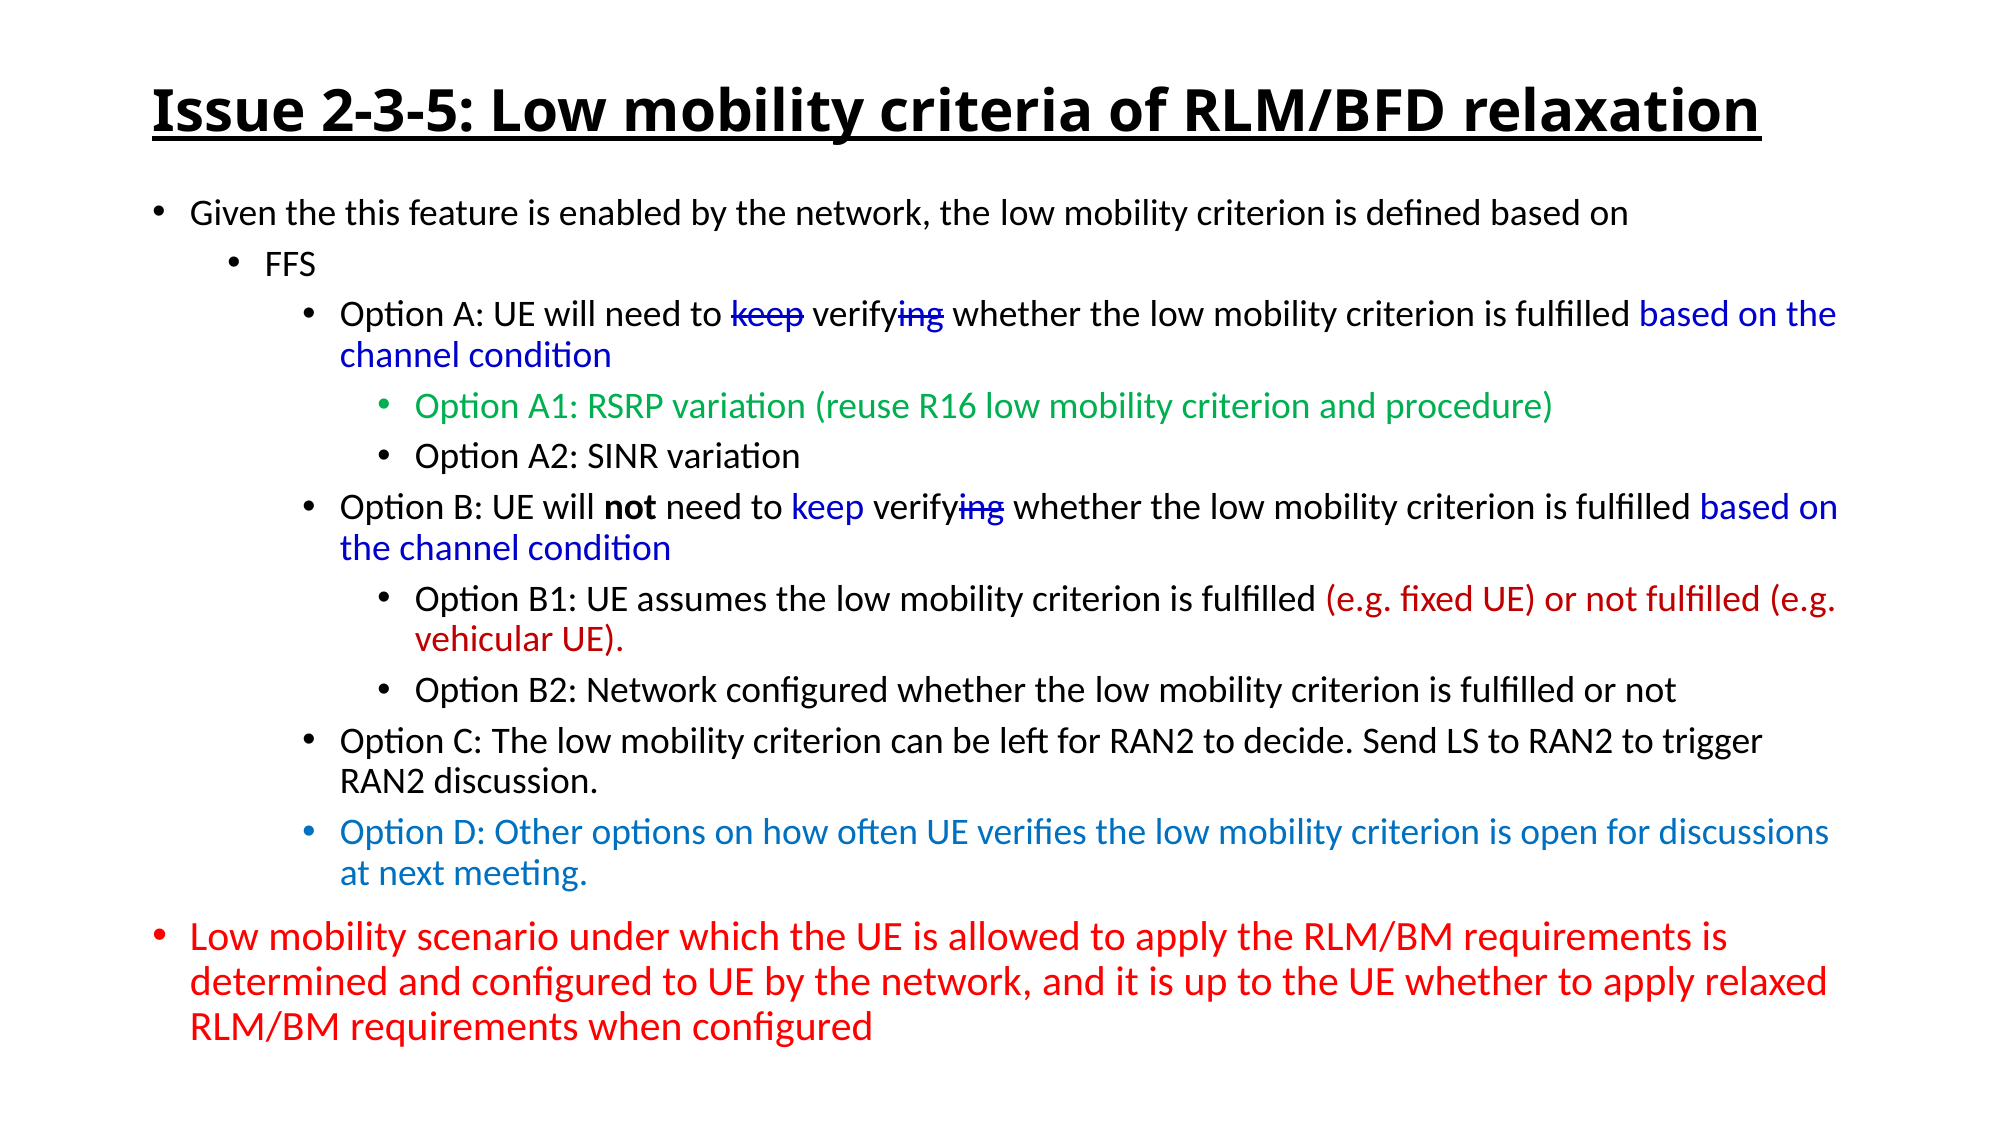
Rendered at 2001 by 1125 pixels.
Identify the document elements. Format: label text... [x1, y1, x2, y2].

title Issue 2-3-5: Low mobility criteria of RLM/BFD relaxation [137, 59, 1863, 166]
list Given the this feature is enabled by the network, the low mobility criterion is defined based on FFS Option A: UE will need to keep verifying whether the low mobility criterion is fulfilled based on the channel condition Option A1: RSRP variation (reuse R16 low mobility criterion and procedure) Option A2: SINR variation Option B: UE will not need to keep verifying whether the low mobility criterion is fulfilled based on the channel condition Option B1: UE assumes the low mobility criterion is fulfilled (e.g. fixed UE) or not fulfilled (e.g. vehicular UE). Option B2: Network configured whether the low mobility criterion is fulfilled or not Option C: The low mobility criterion can be left for RAN2 to decide. Send LS to RAN2 to trigger RAN2 discussion. Option D: Other options on how often UE verifies the low mobility criterion is open for discussions at next meeting. Low mobility scenario under which the UE is allowed to apply the RLM/BM requirements is determined and configured to UE by the network, and it is up to the UE whether to apply relaxed RLM/BM requirements when configured [137, 185, 1863, 1010]
